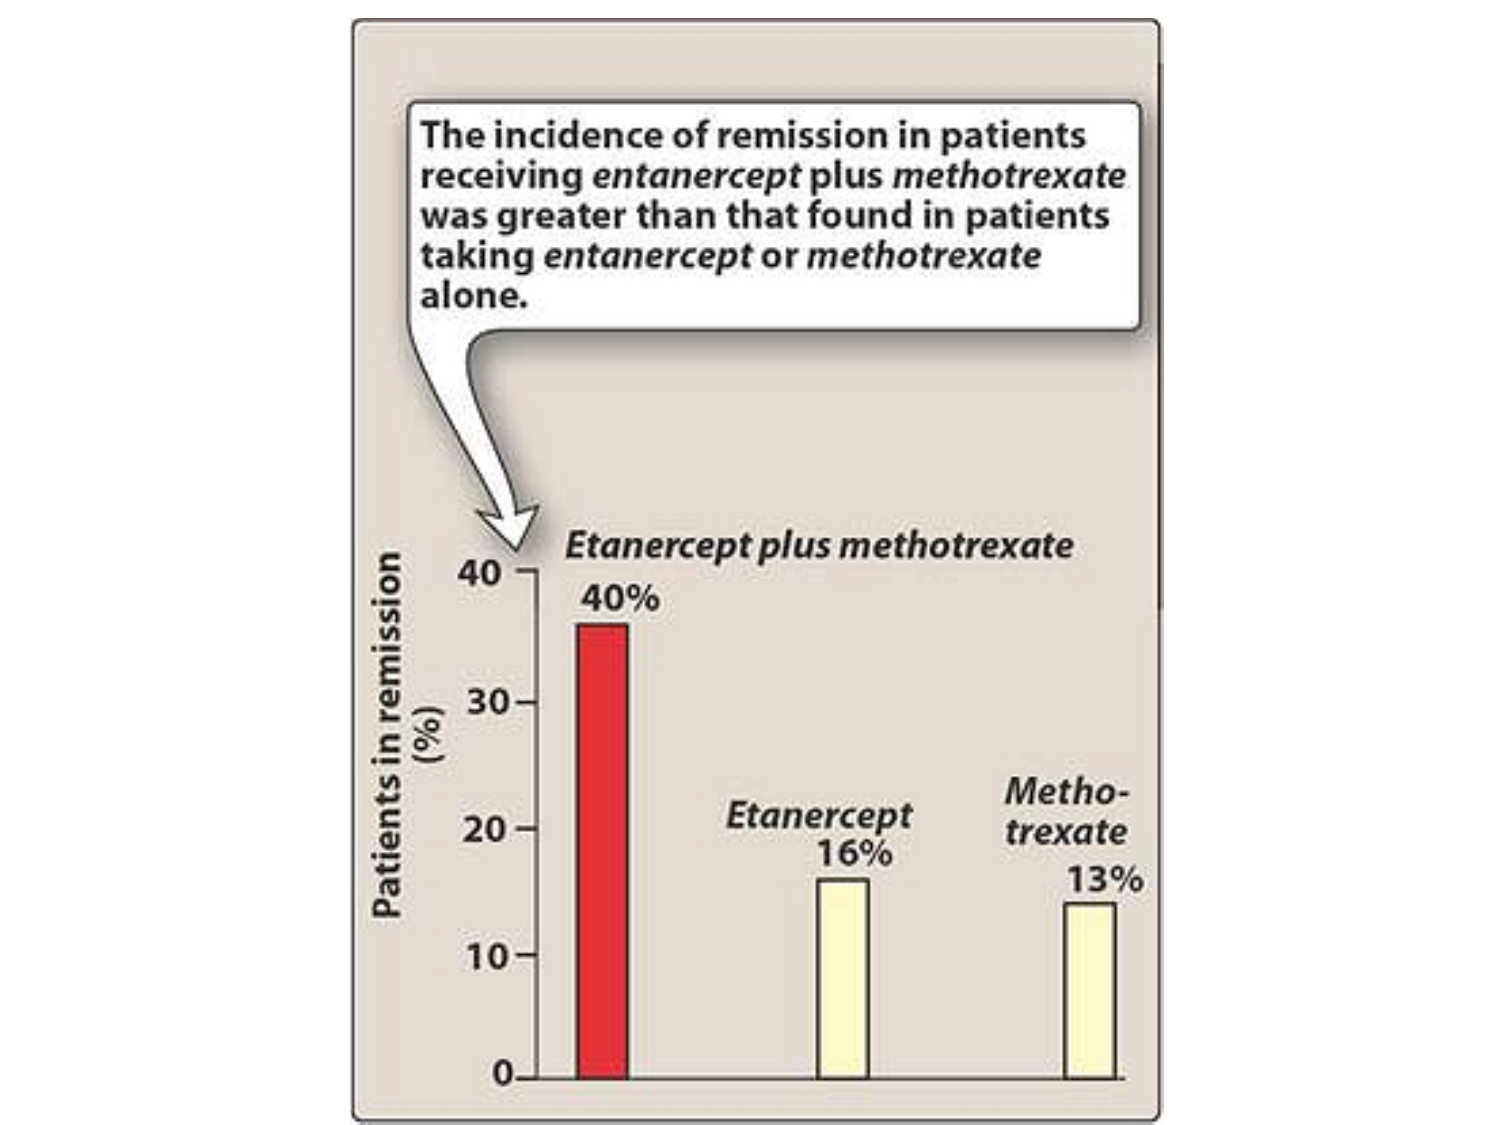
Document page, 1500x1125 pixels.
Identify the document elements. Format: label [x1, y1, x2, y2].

picture [349, 18, 1164, 1125]
